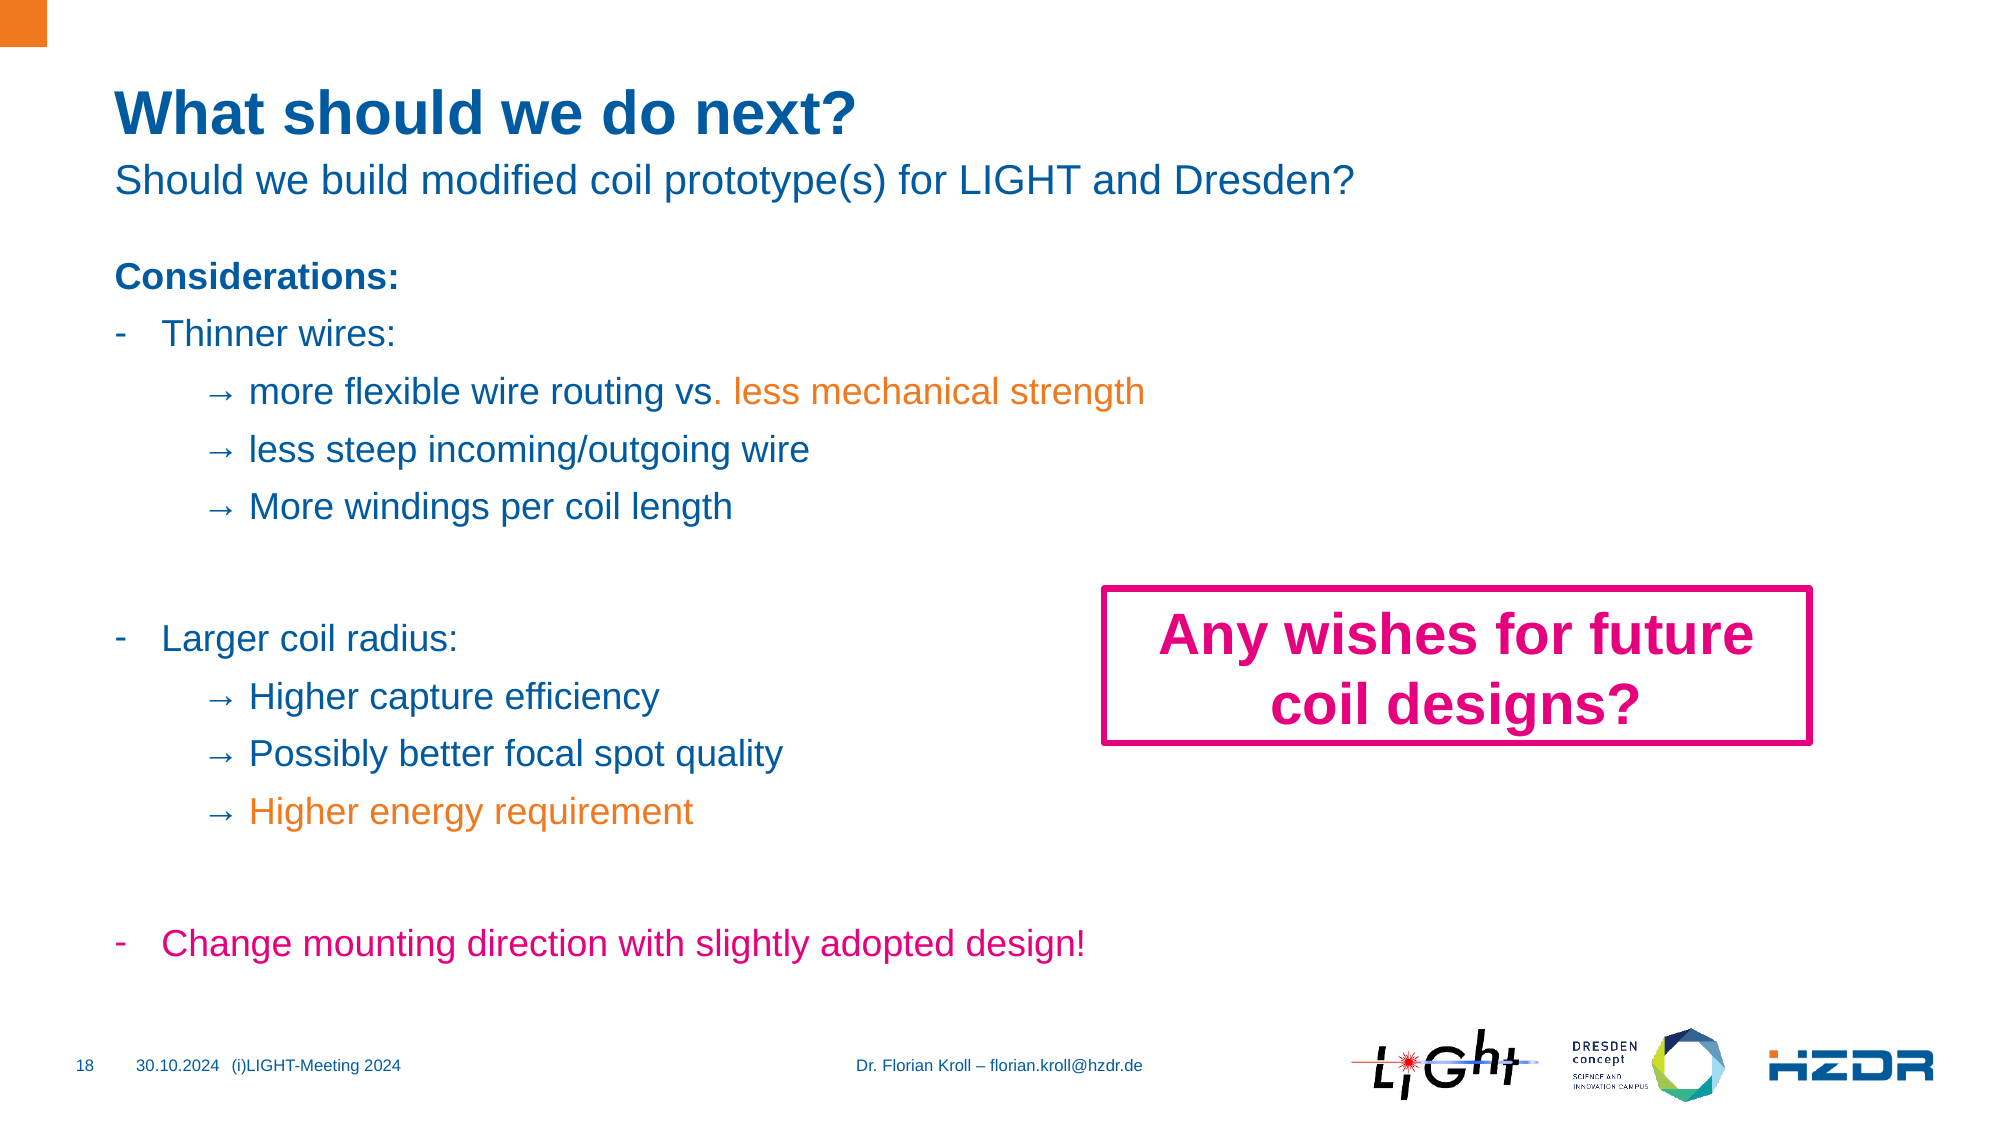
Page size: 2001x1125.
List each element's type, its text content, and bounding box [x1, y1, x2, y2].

subtitle Should we build modified coil prototype(s) for LIGHT and Dresden? [114, 152, 1934, 208]
title What should we do next? [114, 80, 1934, 148]
text_box Any wishes for future coil designs? [1104, 588, 1810, 744]
footer (i)LIGHT-Meeting 2024 [231, 1034, 794, 1095]
slide_number 18 [6, 1034, 95, 1095]
picture [1768, 1049, 1934, 1081]
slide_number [106, 1034, 220, 1095]
picture [1345, 1029, 1545, 1101]
list Considerations: Thinner wires: more flexible wire routing vs. less mechanical strength less steep incoming/outgoing wire More windings per coil length Larger coil radius: Higher capture efficiency Possibly better focal spot quality Higher energy requirement Change mounting direction with slightly adopted design! [114, 251, 1934, 1014]
picture [1573, 1028, 1725, 1102]
